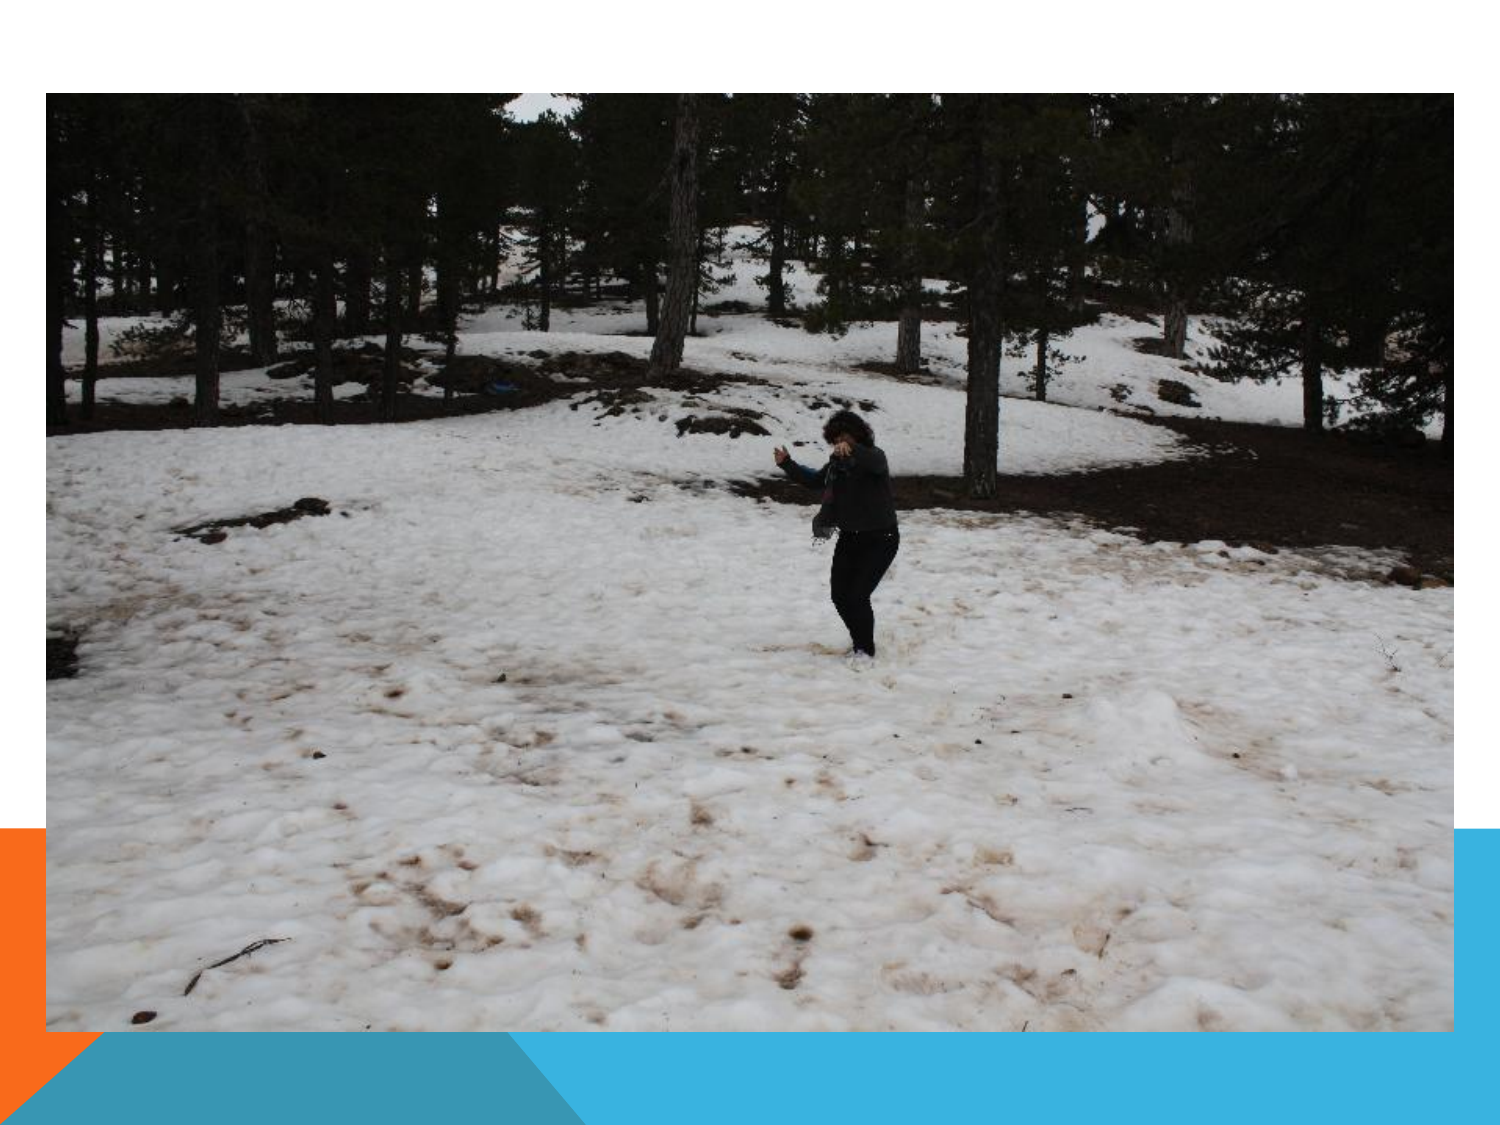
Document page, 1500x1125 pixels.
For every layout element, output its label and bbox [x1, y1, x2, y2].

picture [46, 93, 1454, 1032]
